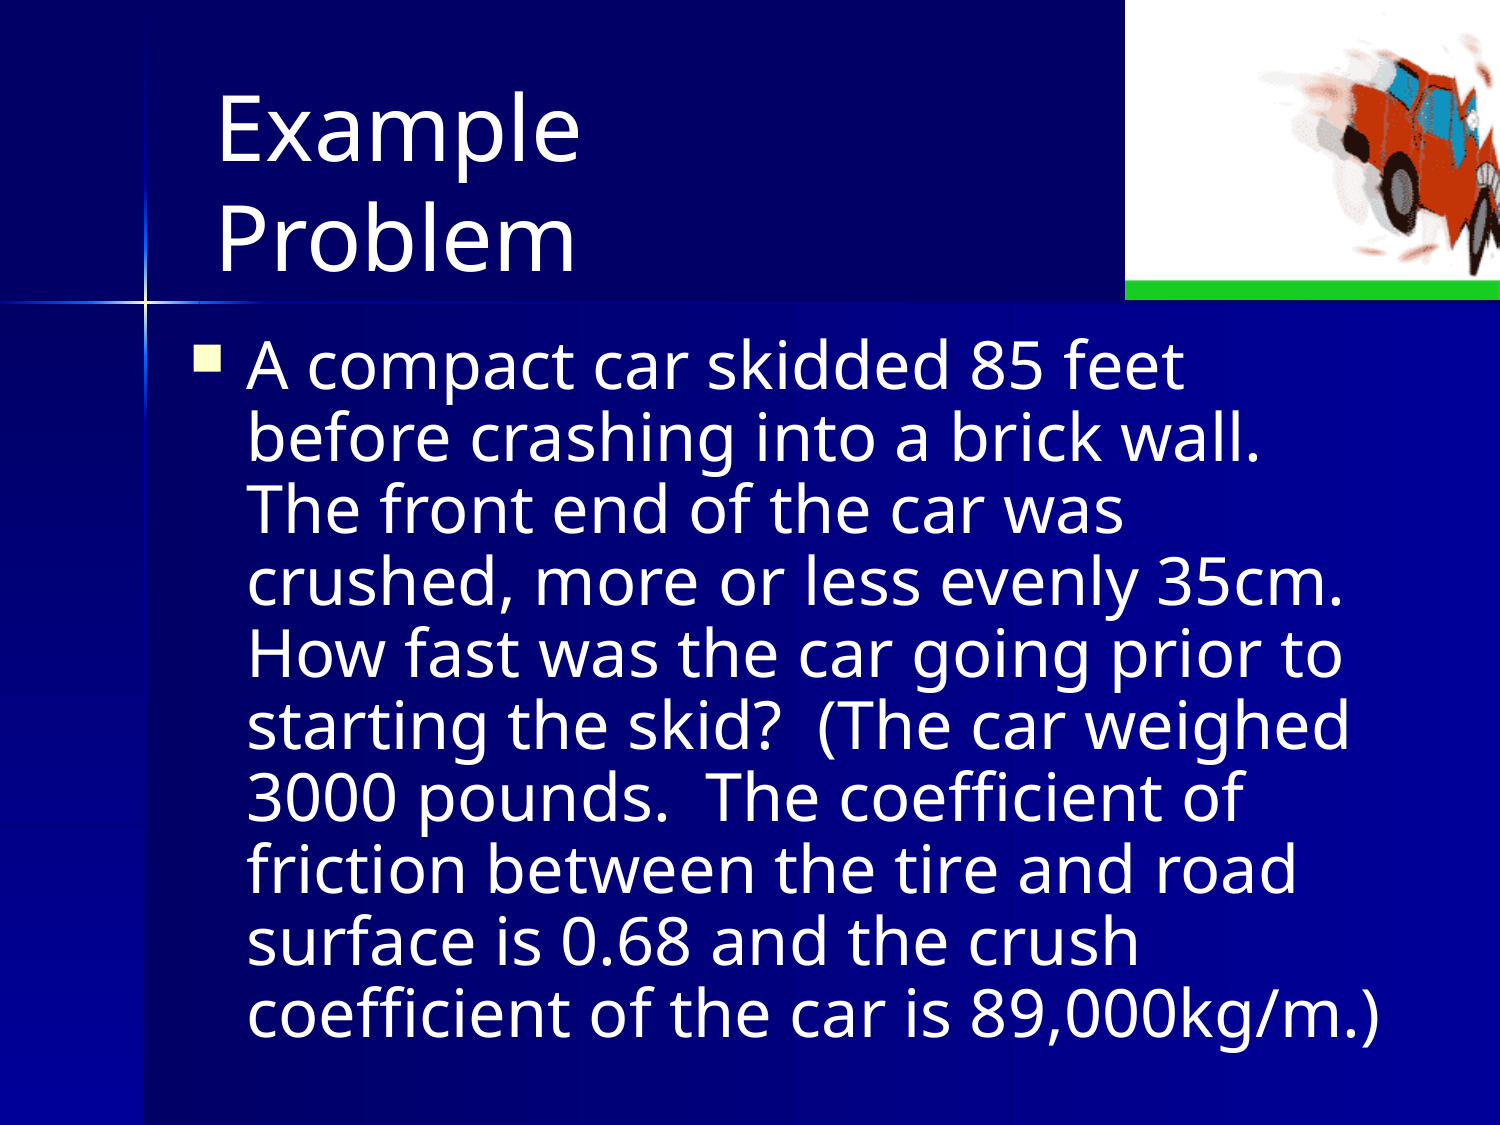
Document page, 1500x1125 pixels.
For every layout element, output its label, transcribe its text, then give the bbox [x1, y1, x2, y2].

list A compact car skidded 85 feet before crashing into a brick wall. The front end of the car was crushed, more or less evenly 35cm. How fast was the car going prior to starting the skid? (The car weighed 3000 pounds. The coefficient of friction between the tire and road surface is 0.68 and the crush coefficient of the car is 89,000kg/m.) [174, 324, 1413, 1001]
text_box Example Problem [200, 62, 975, 298]
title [1124, 0, 1500, 301]
